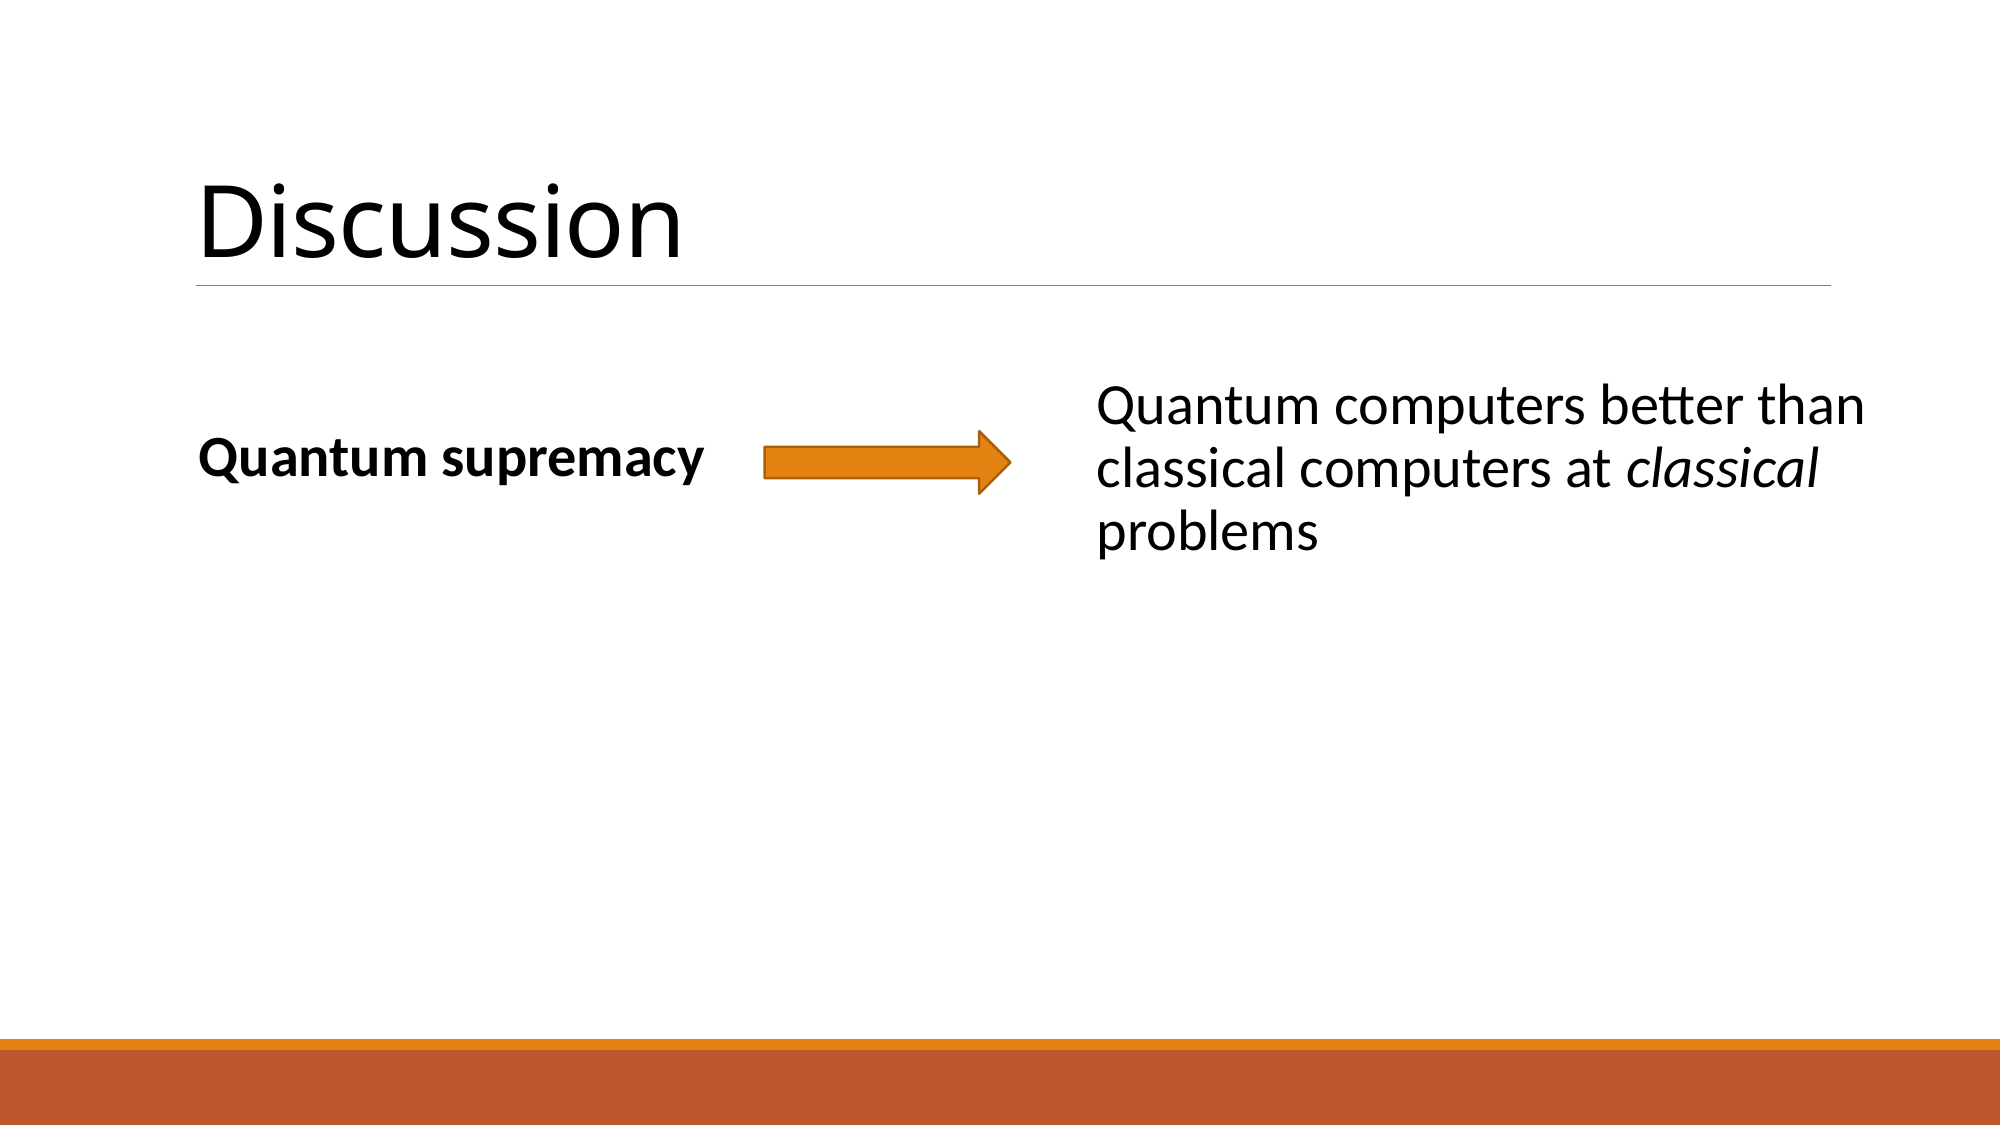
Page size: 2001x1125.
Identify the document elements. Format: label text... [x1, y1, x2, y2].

text_box Quantum supremacy [198, 419, 765, 538]
title Discussion [180, 47, 1830, 285]
text_box [763, 430, 1012, 495]
text_box Quantum computers better than classical computers at classical problems [1096, 366, 1953, 605]
